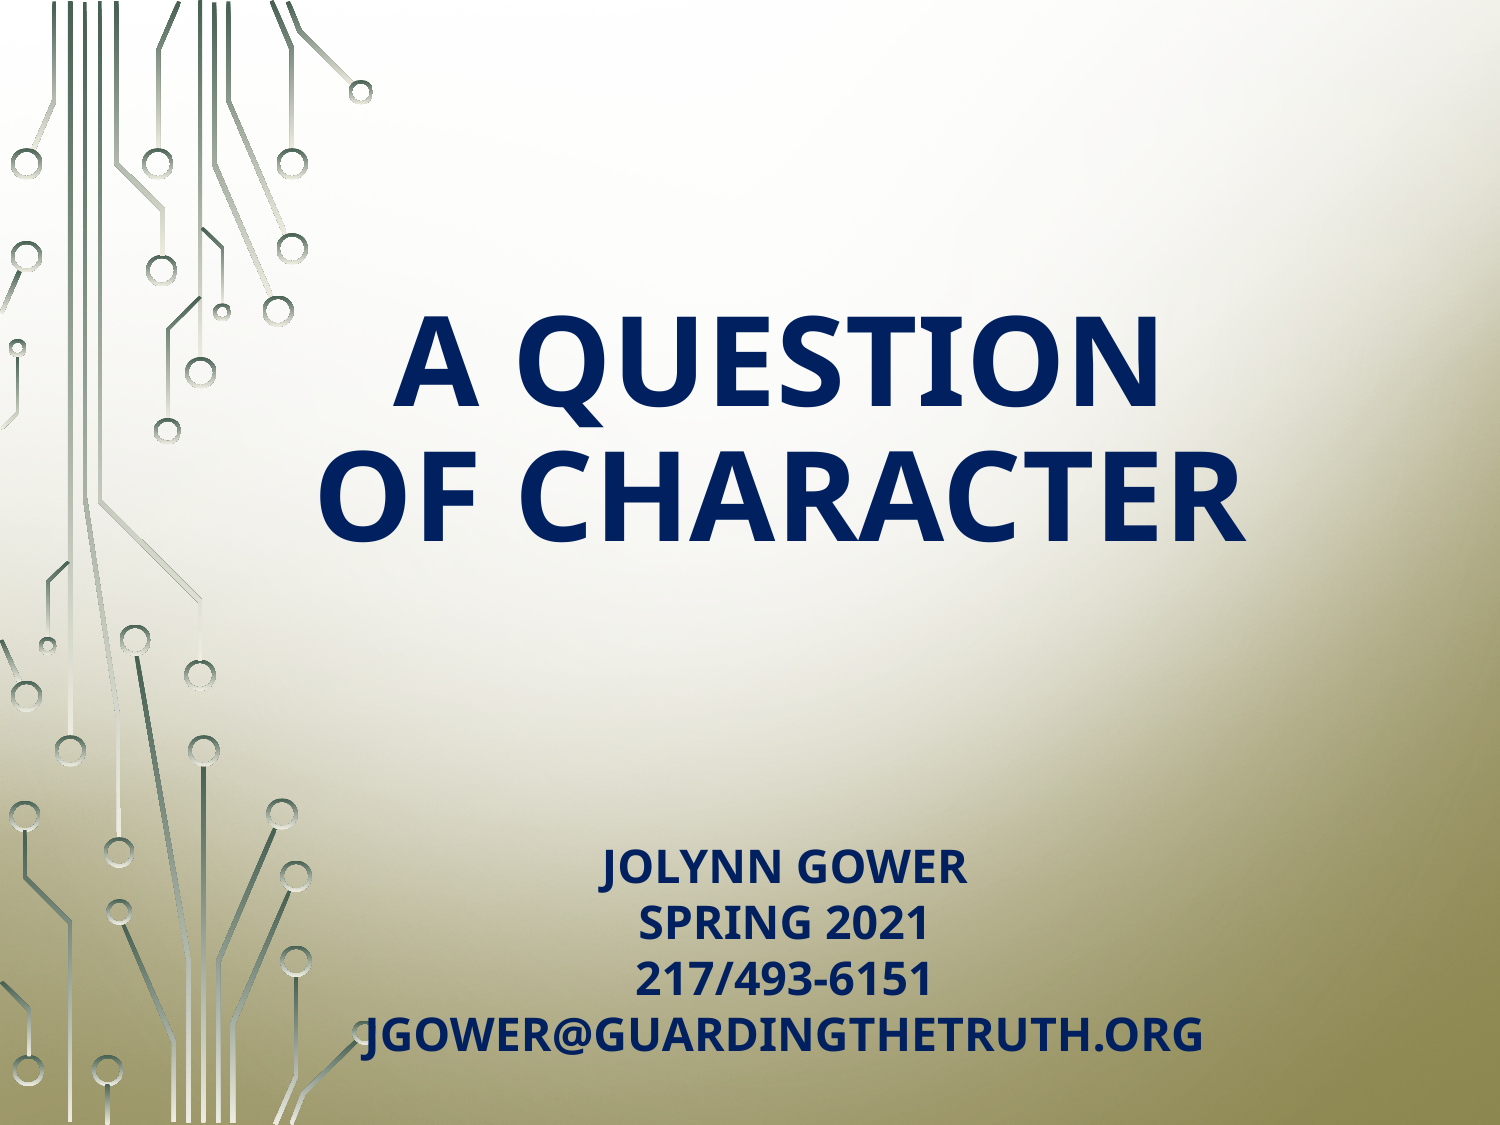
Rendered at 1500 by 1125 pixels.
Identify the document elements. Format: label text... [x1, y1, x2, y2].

title A QUESTION OF CHARACTER [240, 184, 1322, 576]
subtitle jOlYNN GOWER Spring 2021 217/493-6151 JGOWER@GUARDINGTHETRUTH.ORG [143, 829, 1427, 1070]
